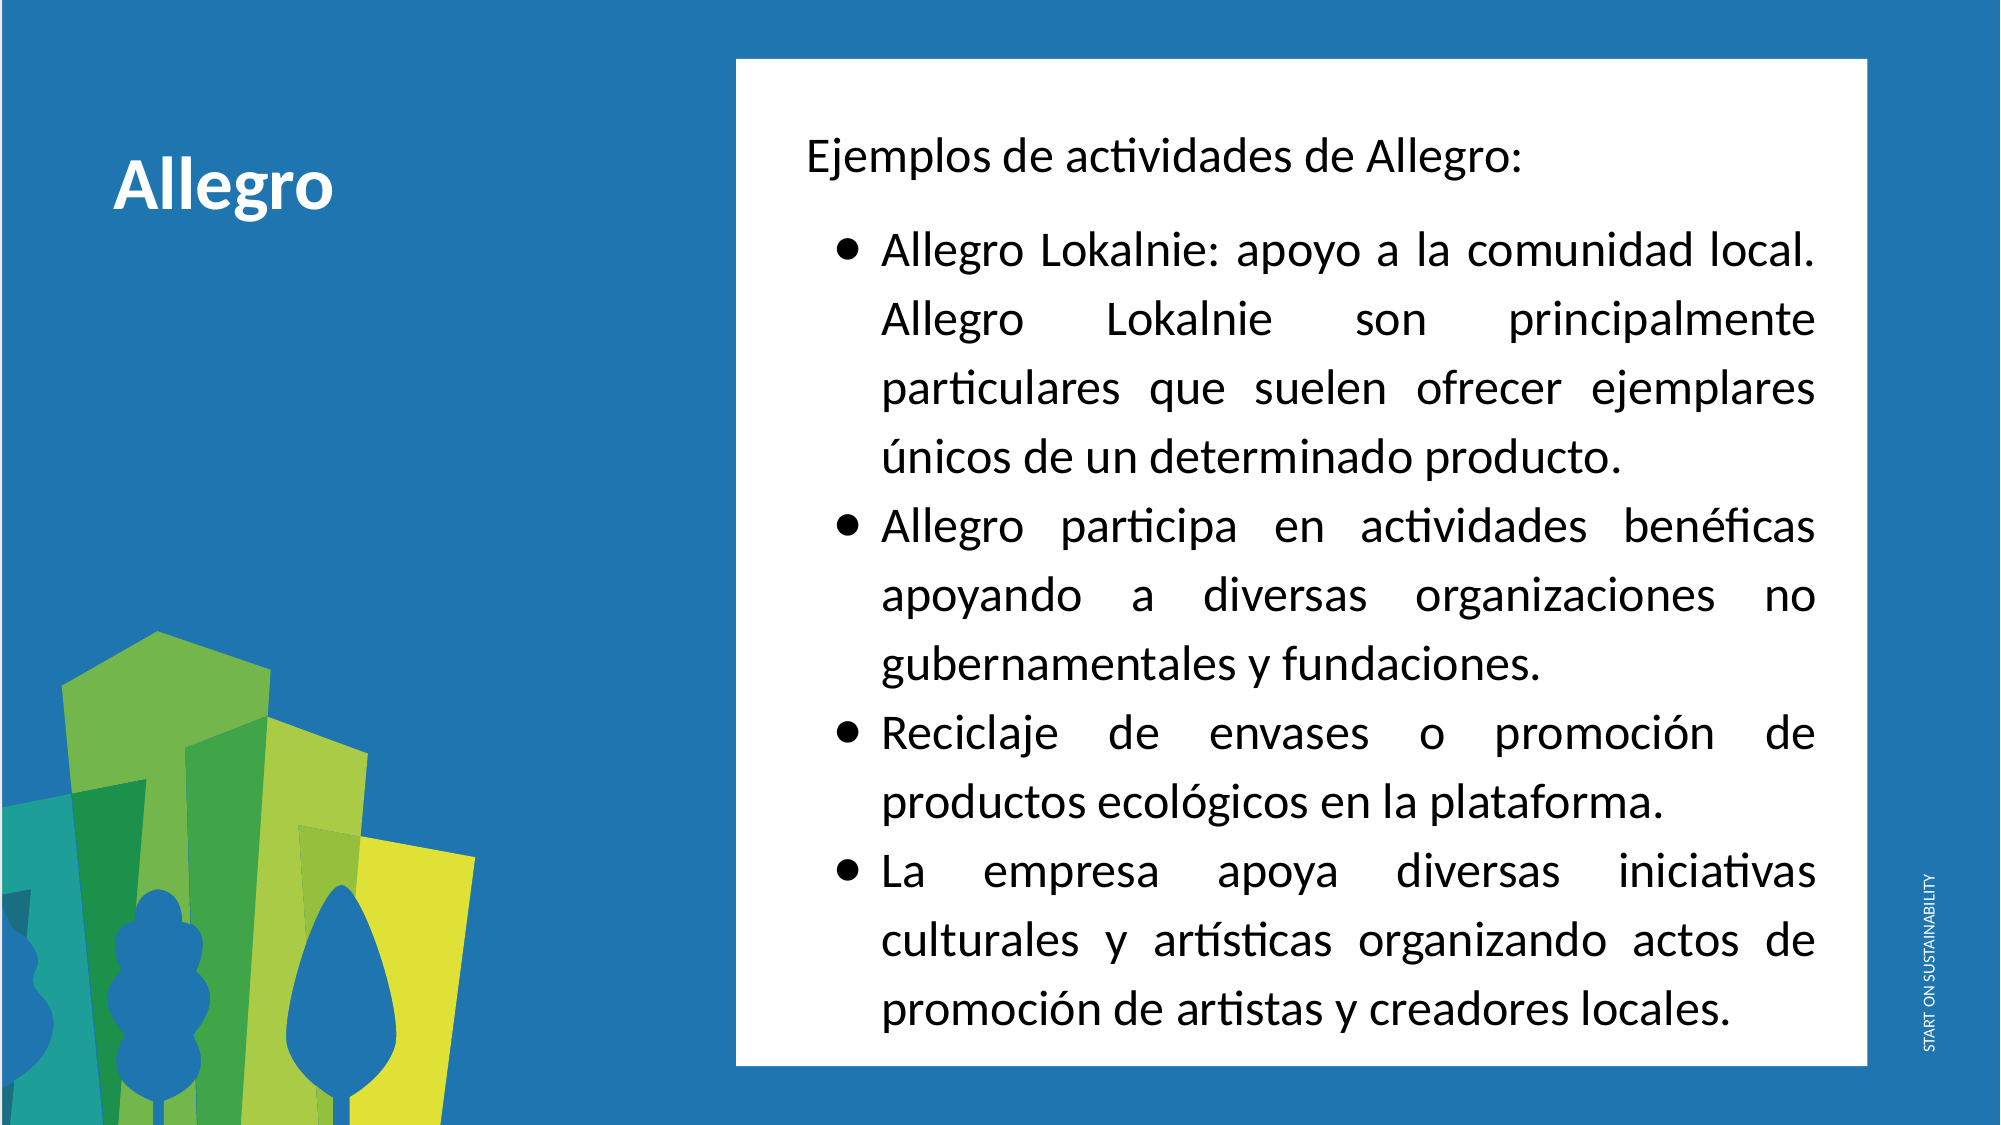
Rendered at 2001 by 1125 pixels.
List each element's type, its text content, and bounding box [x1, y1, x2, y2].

list Allegro [98, 137, 612, 429]
list Ejemplos de actividades de Allegro: Allegro Lokalnie: apoyo a la comunidad local. Allegro Lokalnie son principalmente particulares que suelen ofrecer ejemplares únicos de un determinado producto. Allegro participa en actividades benéficas apoyando a diversas organizaciones no gubernamentales y fundaciones. Reciclaje de envases o promoción de productos ecológicos en la plataforma. La empresa apoya diversas iniciativas culturales y artísticas organizando actos de promoción de artistas y creadores locales. [791, 106, 1832, 984]
